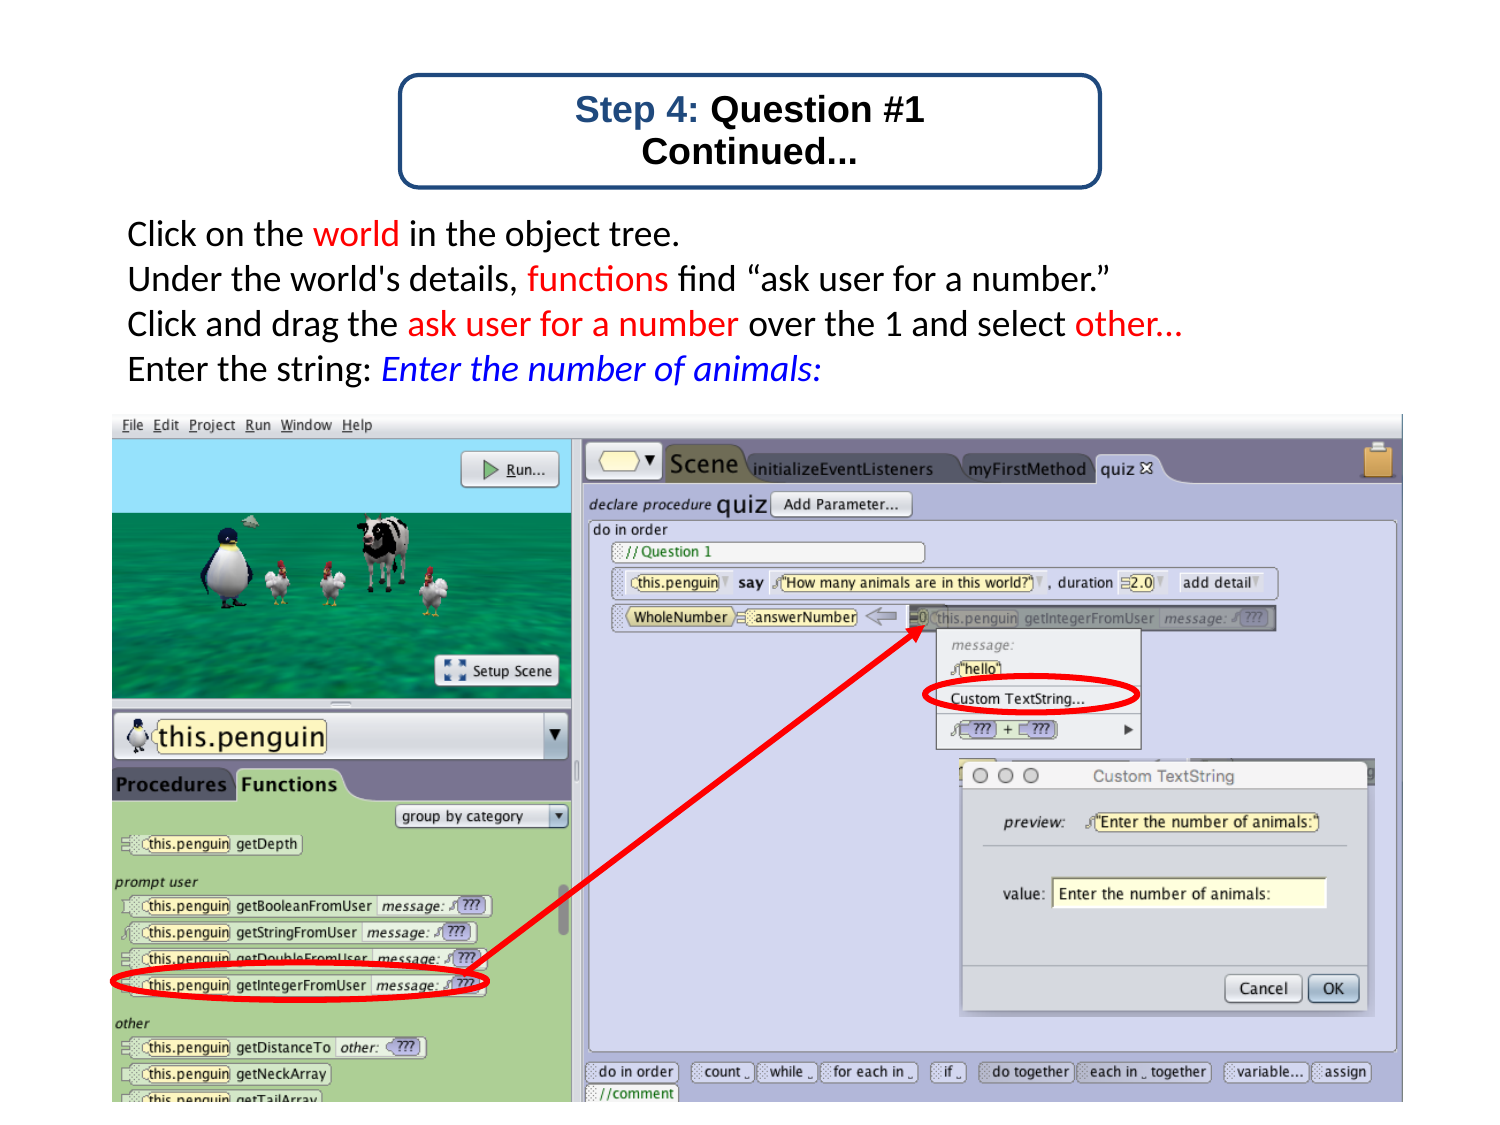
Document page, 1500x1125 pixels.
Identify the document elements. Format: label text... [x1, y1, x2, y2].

text_box Step 4: Question #1 Continued... [399, 74, 1100, 188]
text_box Click on the world in the object tree. Under the world's details, functions find “ask user for a number.” Click and drag the ask user for a number over the 1 and select other... Enter the string: Enter the number of animals: [112, 201, 1425, 442]
picture [112, 414, 1403, 1102]
